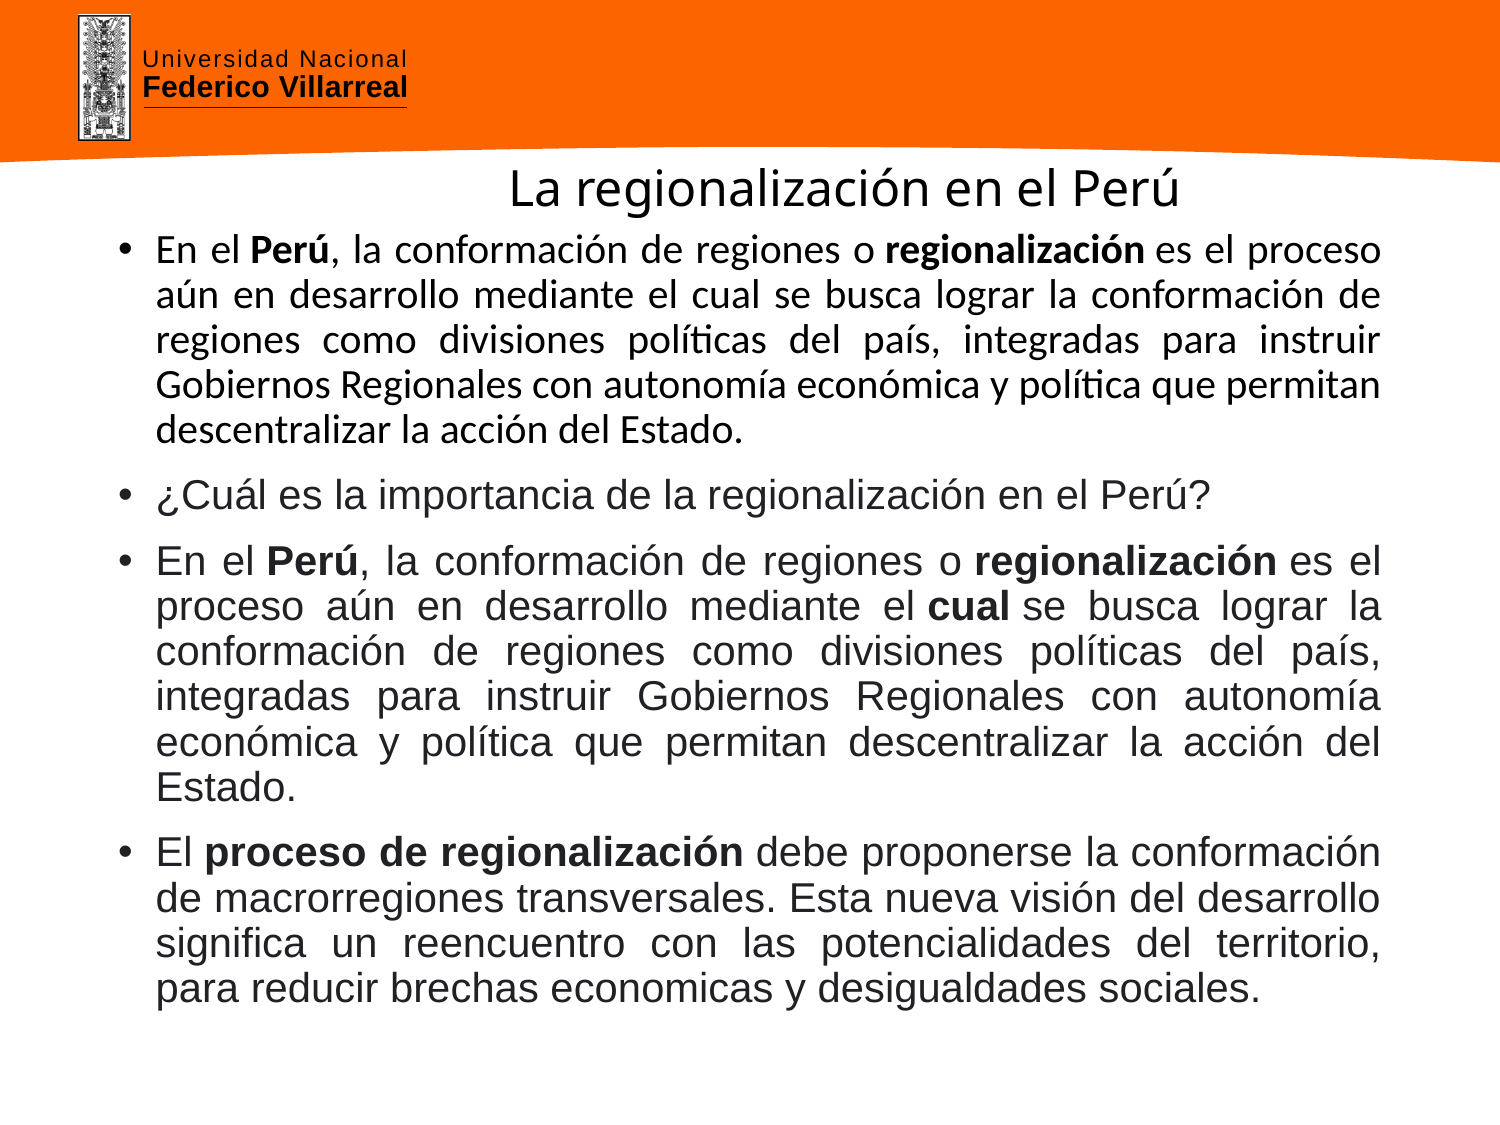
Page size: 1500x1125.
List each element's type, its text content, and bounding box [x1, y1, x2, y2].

picture [78, 14, 131, 141]
list En el Perú, la conformación de regiones o regionalización es el proceso aún en desarrollo mediante el cual se busca lograr la conformación de regiones como divisiones políticas del país, integradas para instruir Gobiernos Regionales con autonomía económica y política que permitan descentralizar la acción del Estado. ¿Cuál es la importancia de la regionalización en el Perú? En el Perú, la conformación de regiones o regionalización es el proceso aún en desarrollo mediante el cual se busca lograr la conformación de regiones como divisiones políticas del país, integradas para instruir Gobiernos Regionales con autonomía económica y política que permitan descentralizar la acción del Estado. El proceso de regionalización debe proponerse la conformación de macrorregiones transversales. Esta nueva visión del desarrollo significa un reencuentro con las potencialidades del territorio, para reducir brechas economicas y desigualdades sociales. [103, 220, 1397, 1114]
title La regionalización en el Perú [103, 159, 1397, 220]
